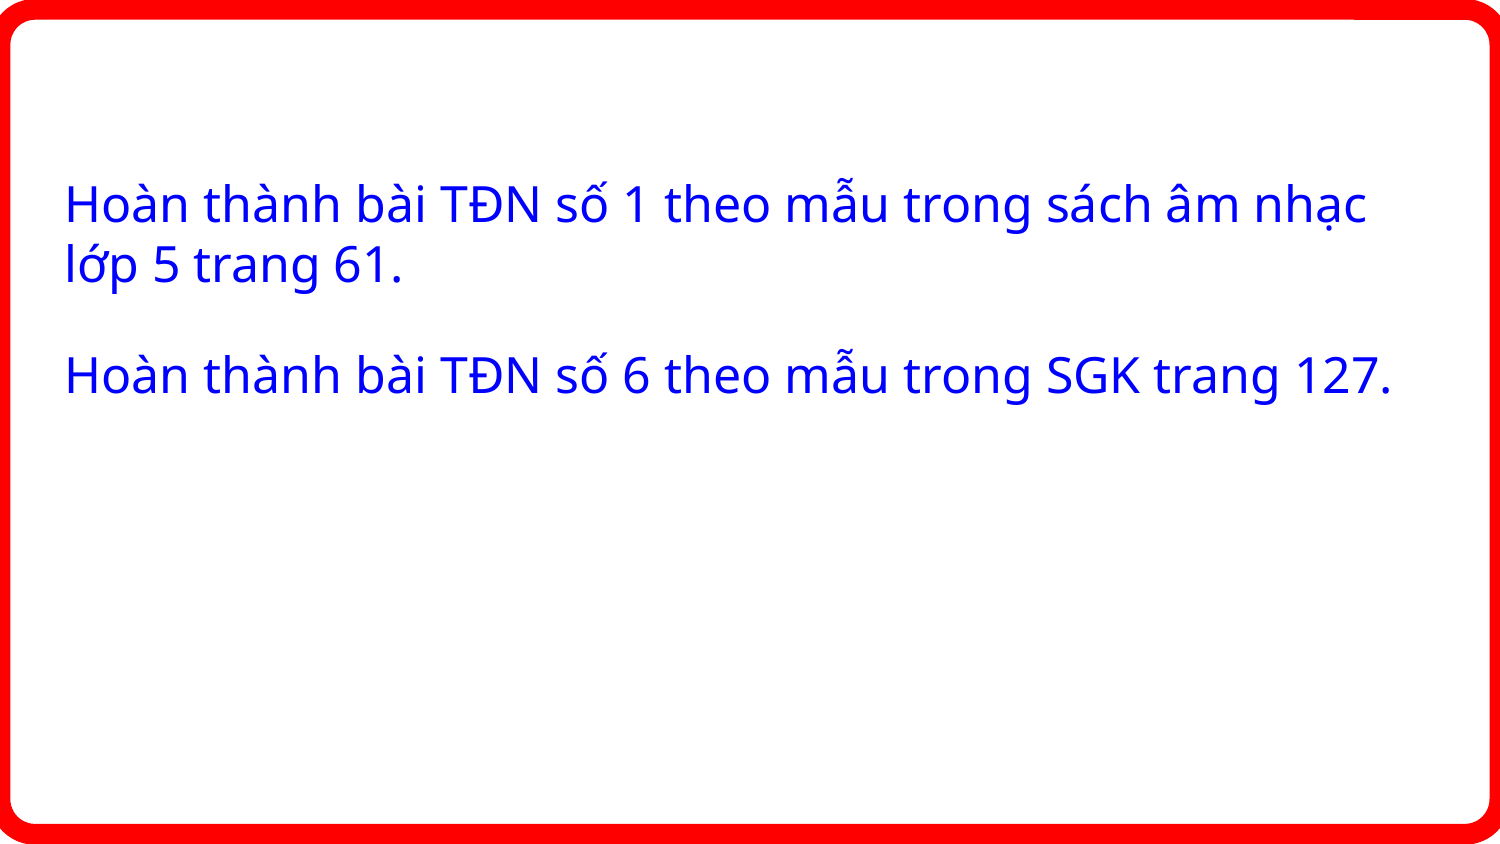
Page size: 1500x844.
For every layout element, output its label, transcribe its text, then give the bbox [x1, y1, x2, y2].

text_box Hoàn thành bài TĐN số 6 theo mẫu trong SGK trang 127. [53, 337, 1447, 409]
text_box [0, 9, 1500, 835]
